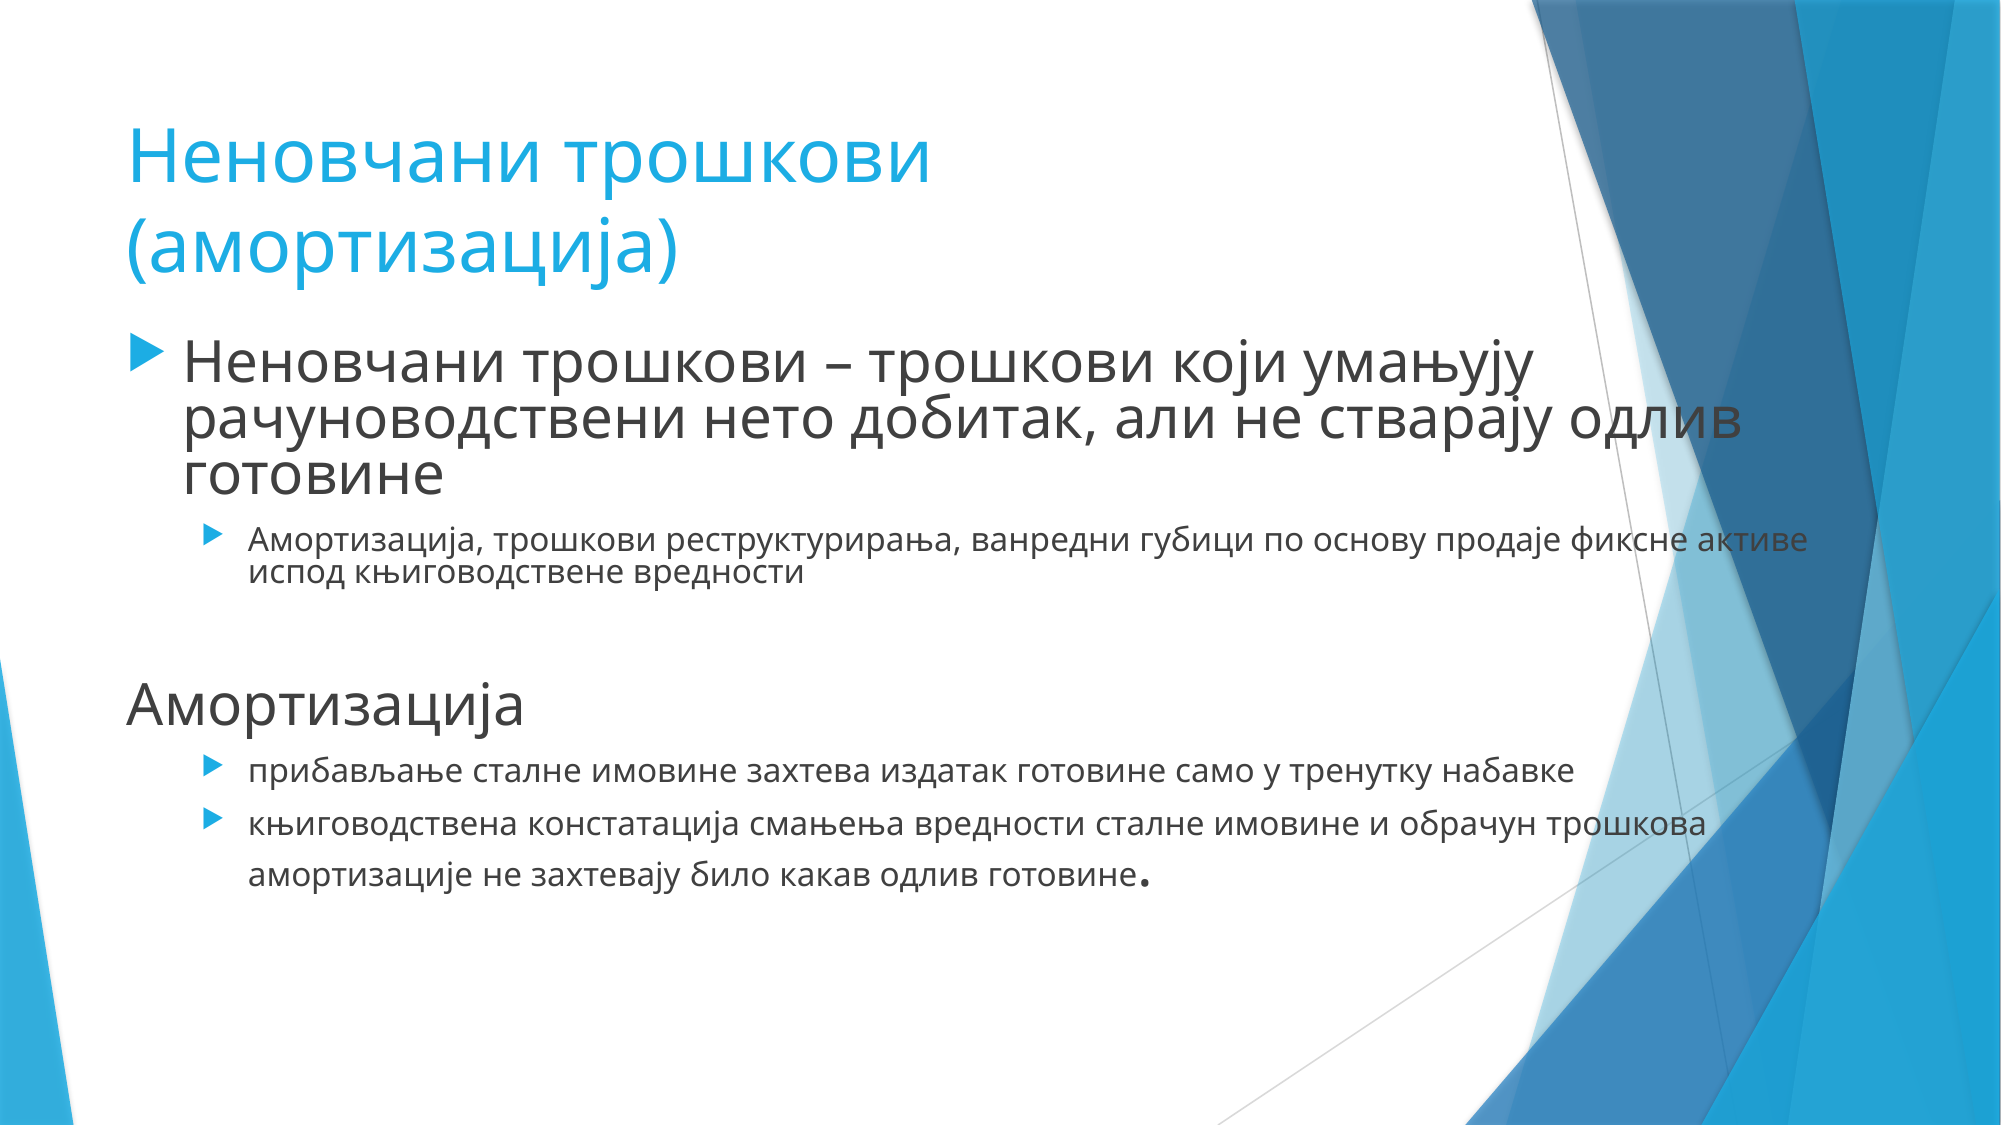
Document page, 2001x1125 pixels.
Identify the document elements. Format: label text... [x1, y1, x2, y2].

list Неновчани трошкови – трошкови који умањују рачуноводствени нето добитак, али не стварају одлив готовине Амортизација, трошкови реструктурирања, ванредни губици по основу продаје фиксне активе испод књиговодствене вредности Амортизација прибављање сталне имовине захтева издатак готовине само у тренутку набавке књиговодствена констатација смањења вредности сталне имовине и обрачун трошкова амортизације не захтевају било какав одлив готовине. [111, 329, 1876, 994]
title Неновчани трошкови (амортизација) [111, 99, 1522, 317]
